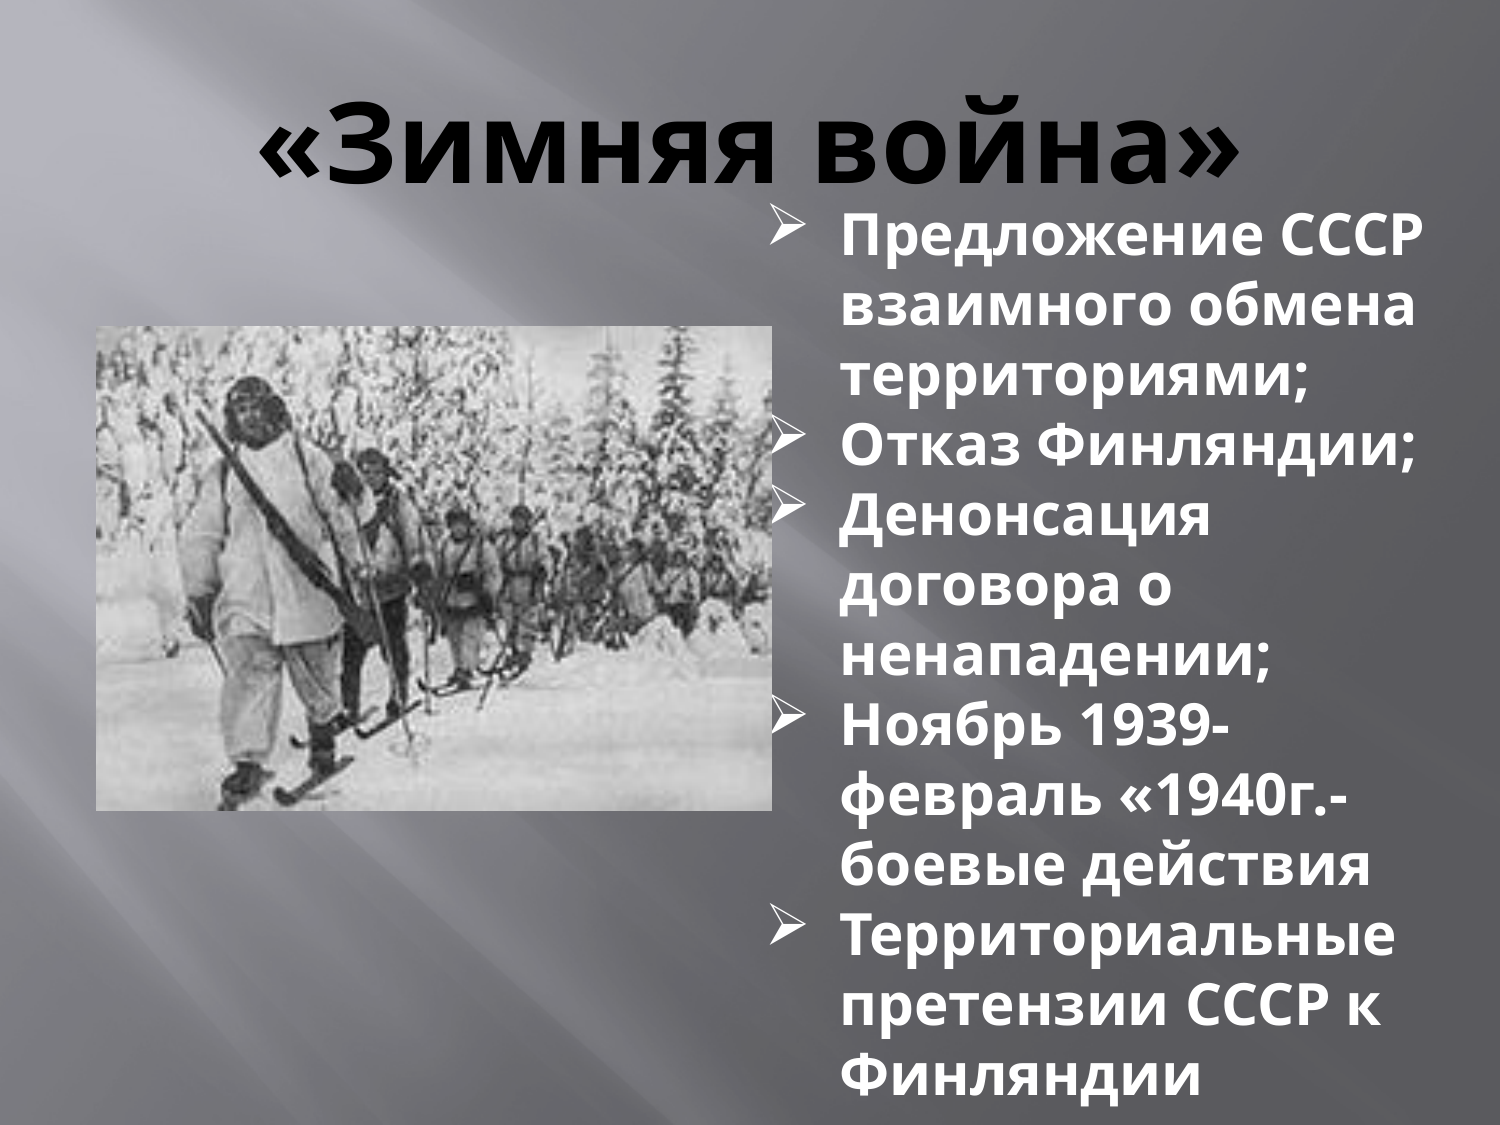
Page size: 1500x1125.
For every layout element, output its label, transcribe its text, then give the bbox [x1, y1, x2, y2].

text_box Предложение СССР взаимного обмена территориями; Отказ Финляндии; Денонсация договора о ненападении; Ноябрь 1939- февраль «1940г.- боевые действия Территориальные претензии СССР к Финляндии удовлетворены [749, 189, 1500, 1125]
picture [96, 326, 772, 811]
title «Зимняя война» [75, 45, 1425, 233]
